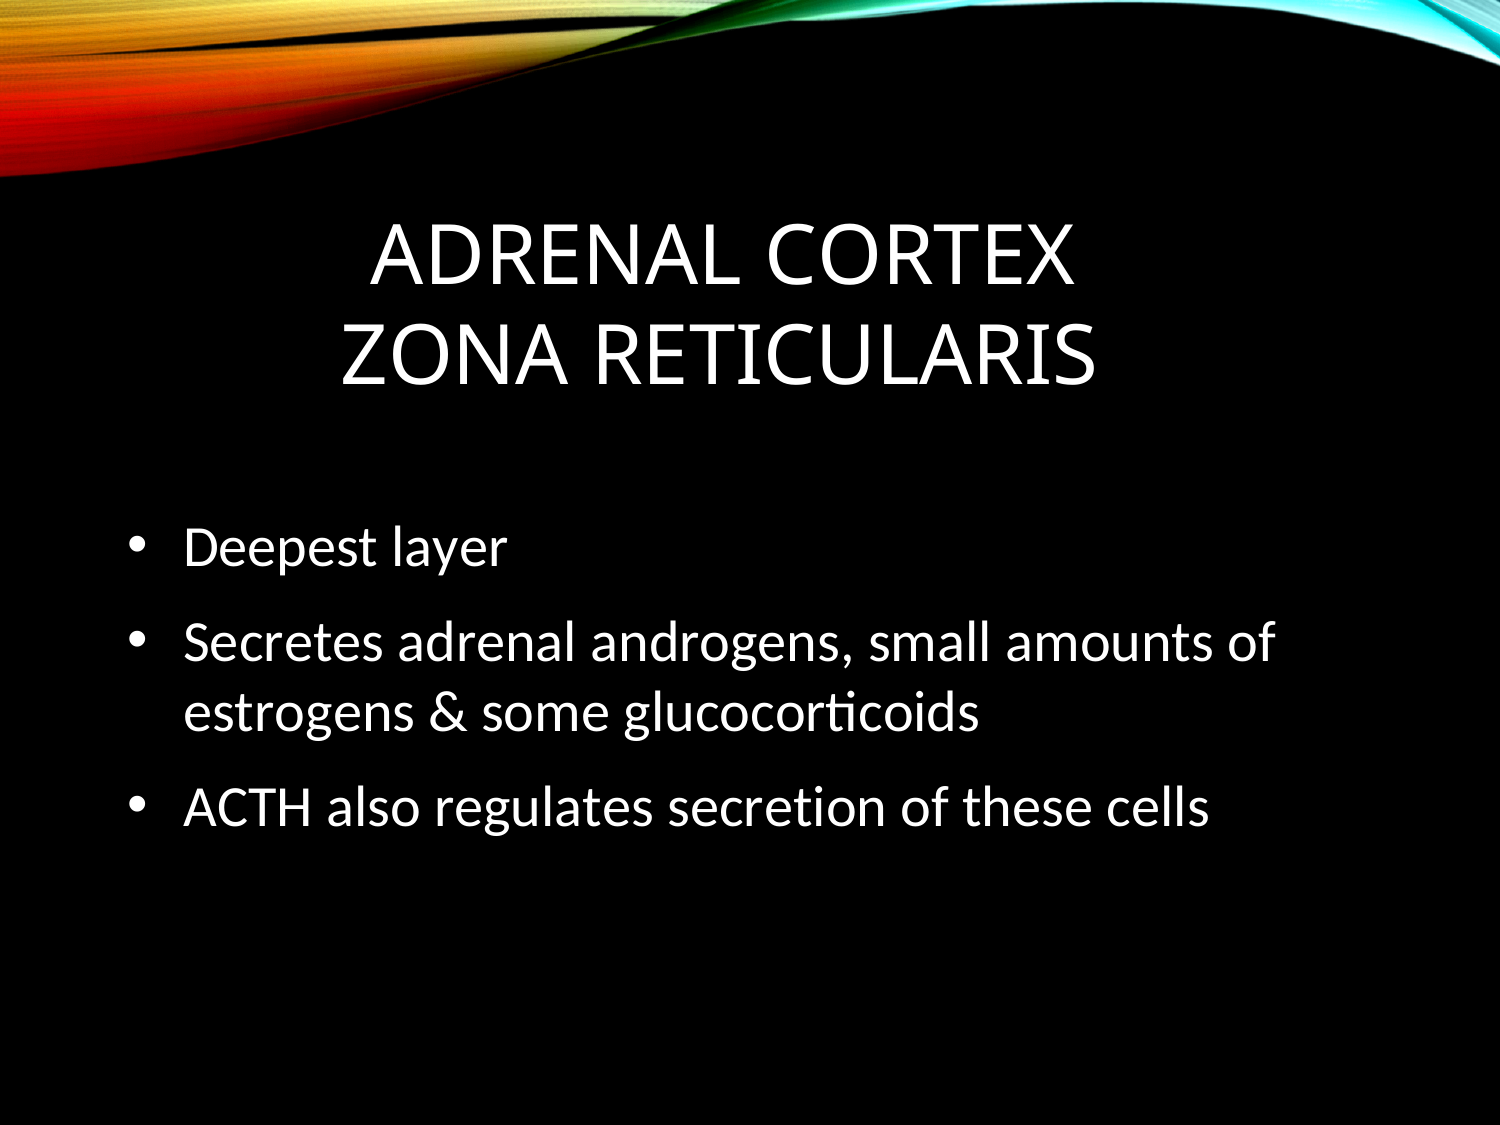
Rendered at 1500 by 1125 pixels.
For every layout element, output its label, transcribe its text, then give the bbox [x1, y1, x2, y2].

title Adrenal Cortex Zona reticularis [324, 200, 1113, 401]
picture [0, 0, 1500, 178]
text_box Deepest layer Secretes adrenal androgens, small amounts of estrogens & some glucocorticoids ACTH also regulates secretion of these cells [125, 508, 1432, 934]
